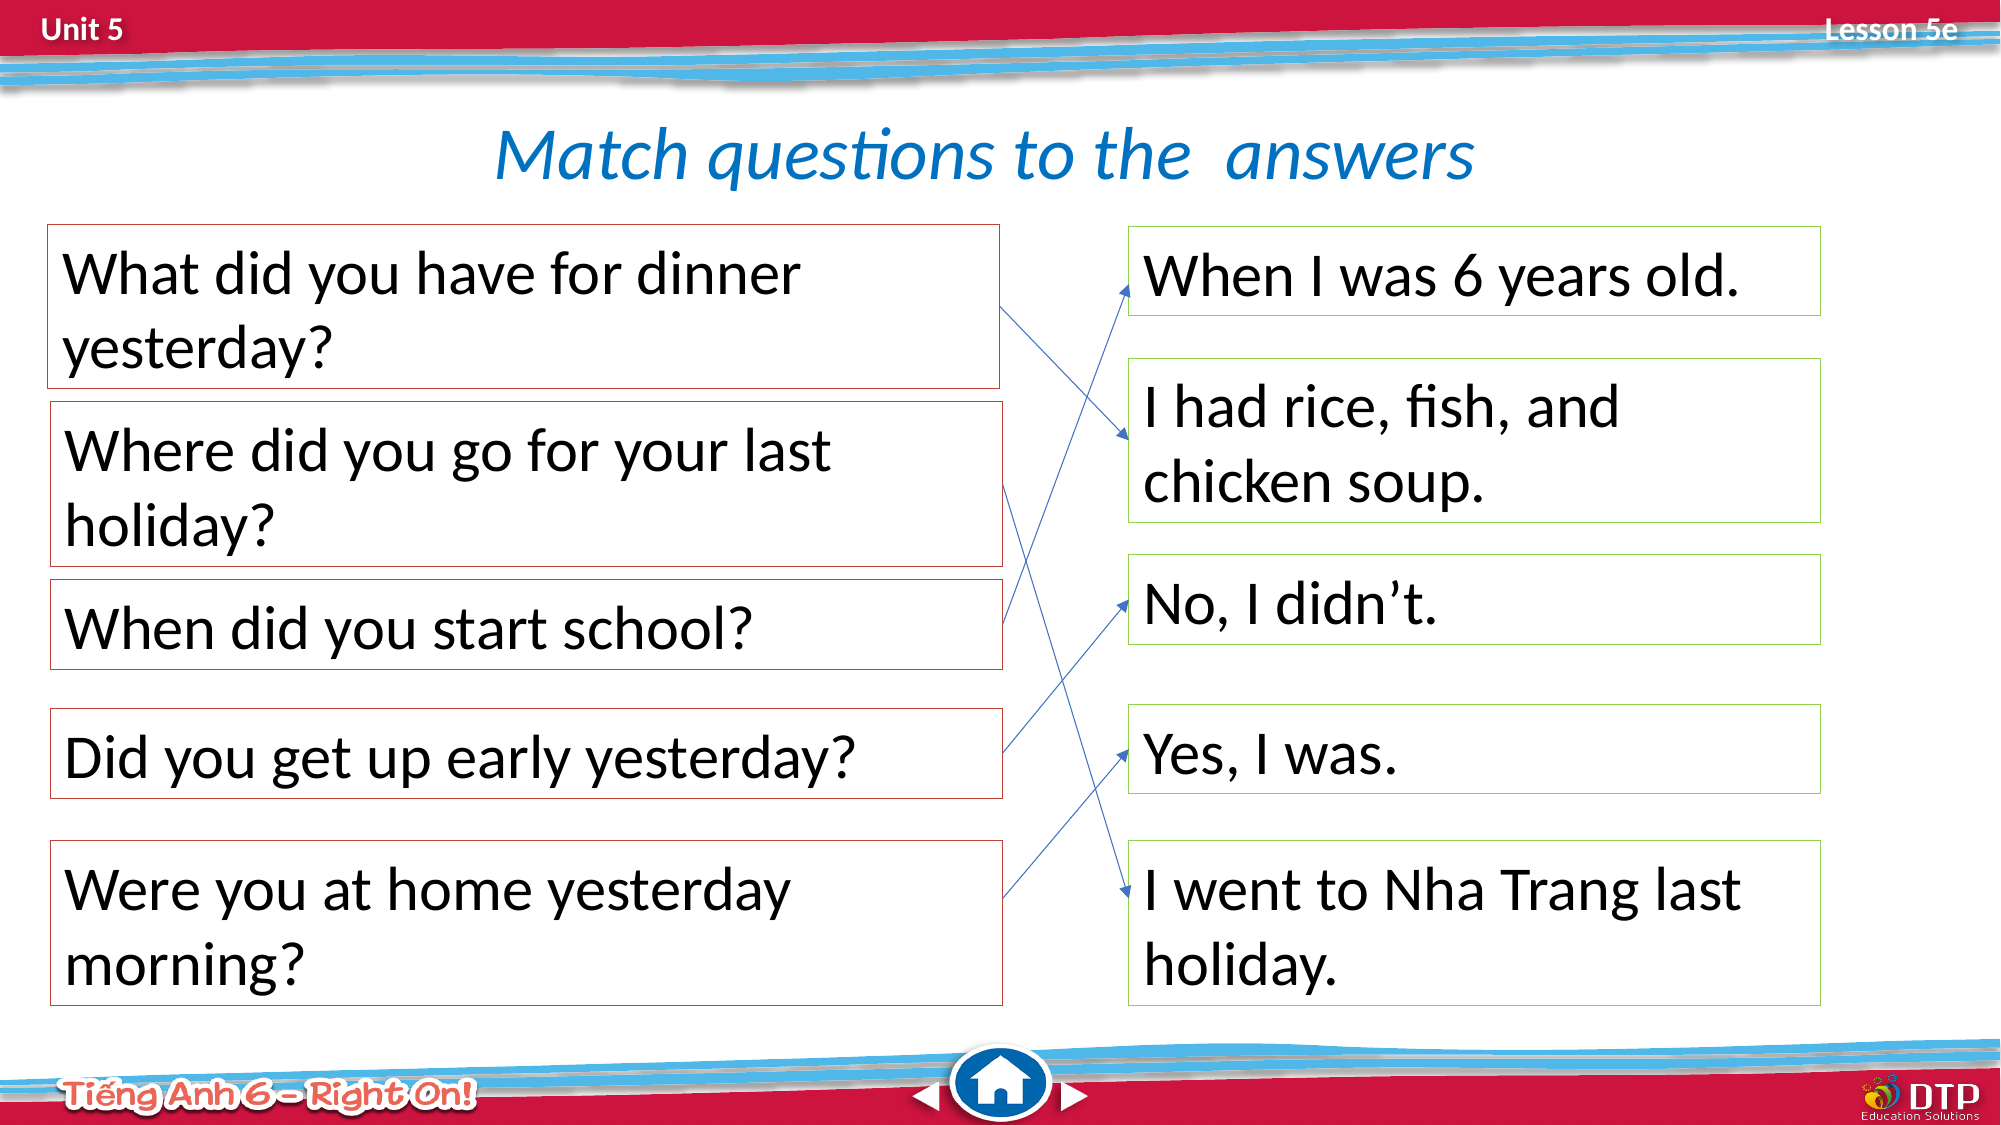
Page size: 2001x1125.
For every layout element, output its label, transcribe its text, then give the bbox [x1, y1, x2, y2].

text_box Where did you go for your last holiday? [50, 401, 1002, 567]
text_box I had rice, fish, and chicken soup. [1129, 358, 1821, 523]
text_box When I was 6 years old. [1128, 226, 1821, 316]
text_box Yes, I was. [1129, 704, 1821, 794]
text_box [1002, 599, 1129, 749]
text_box Match questions to the answers [478, 97, 1779, 203]
picture [0, 0, 2000, 1125]
text_box When did you start school? [50, 579, 1002, 670]
text_box I went to Nha Trang last holiday. [1128, 840, 1821, 1006]
text_box What did you have for dinner yesterday? [47, 224, 1000, 389]
text_box Were you at home yesterday morning? [50, 840, 1003, 1006]
text_box Did you get up early yesterday? [50, 708, 1002, 799]
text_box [1002, 749, 1129, 899]
text_box No, I didn’t. [1129, 554, 1821, 645]
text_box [1002, 283, 1129, 599]
